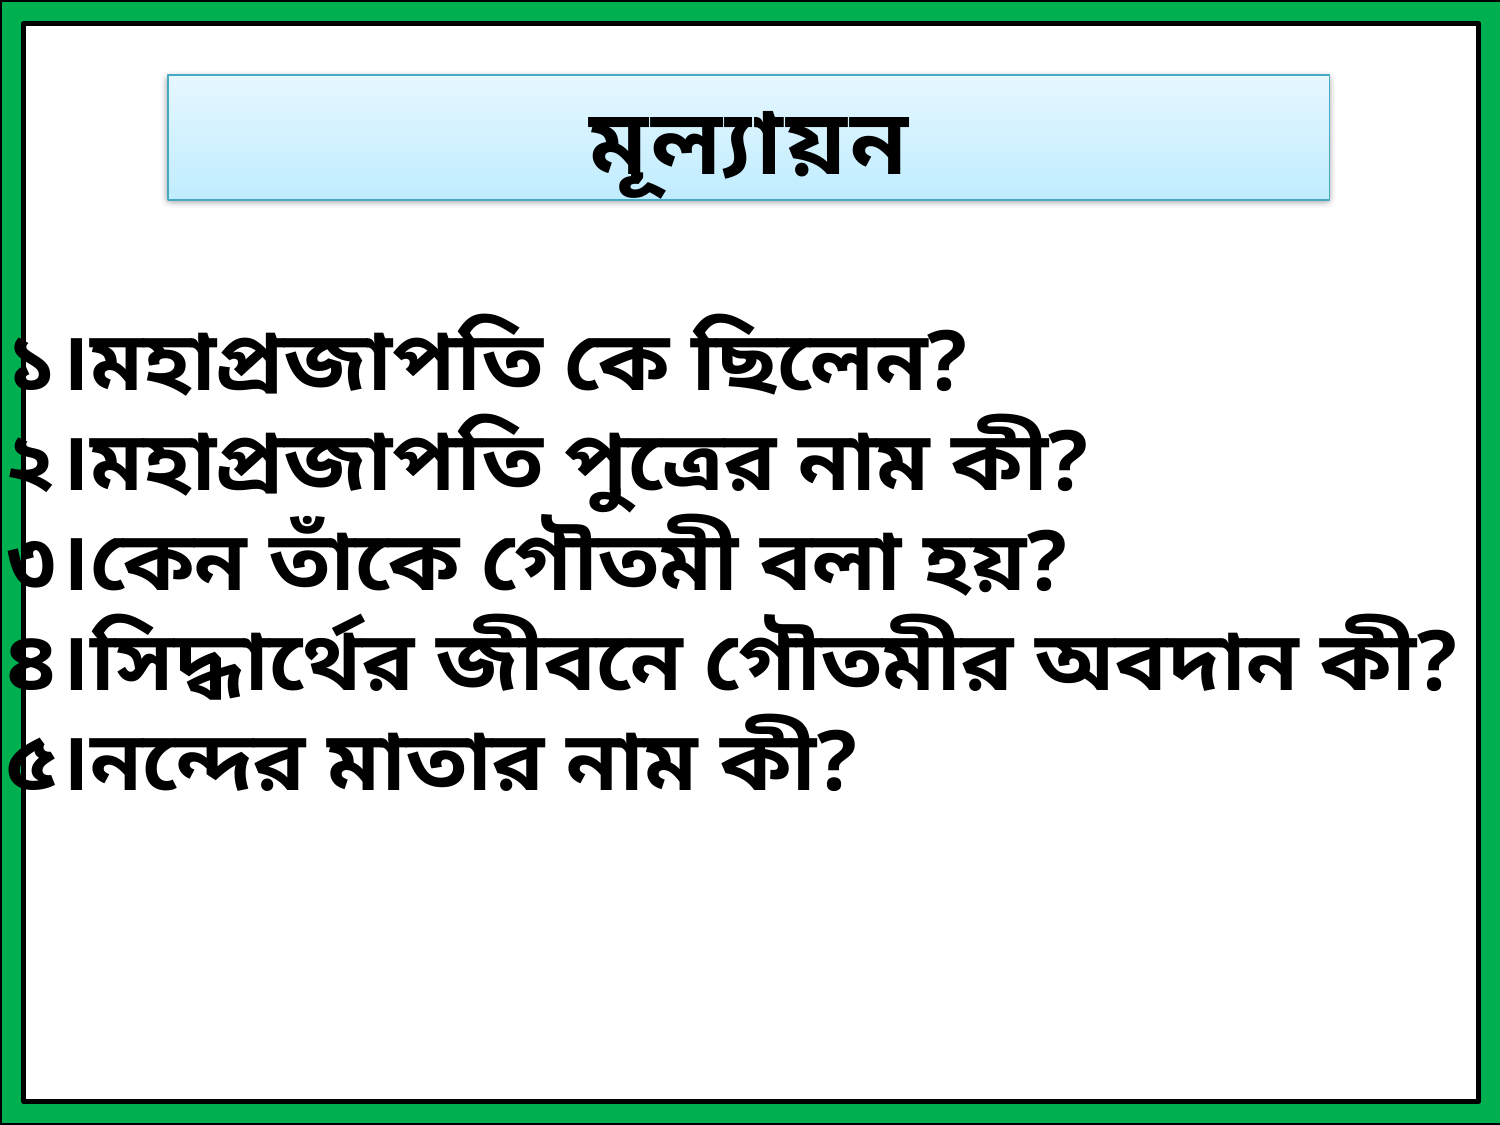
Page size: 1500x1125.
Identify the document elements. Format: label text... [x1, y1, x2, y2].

text_box মূল্যায়ন [167, 74, 1330, 201]
text_box ১।মহাপ্রজাপতি কে ছিলেন? ২।মহাপ্রজাপতি পুত্রের নাম কী? ৩।কেন তাঁকে গৌতমী বলা হয়? ৪।সিদ্ধার্থের জীবনে গৌতমীর অবদান কী? ৫।নন্দের মাতার নাম কী? [0, 299, 1472, 815]
